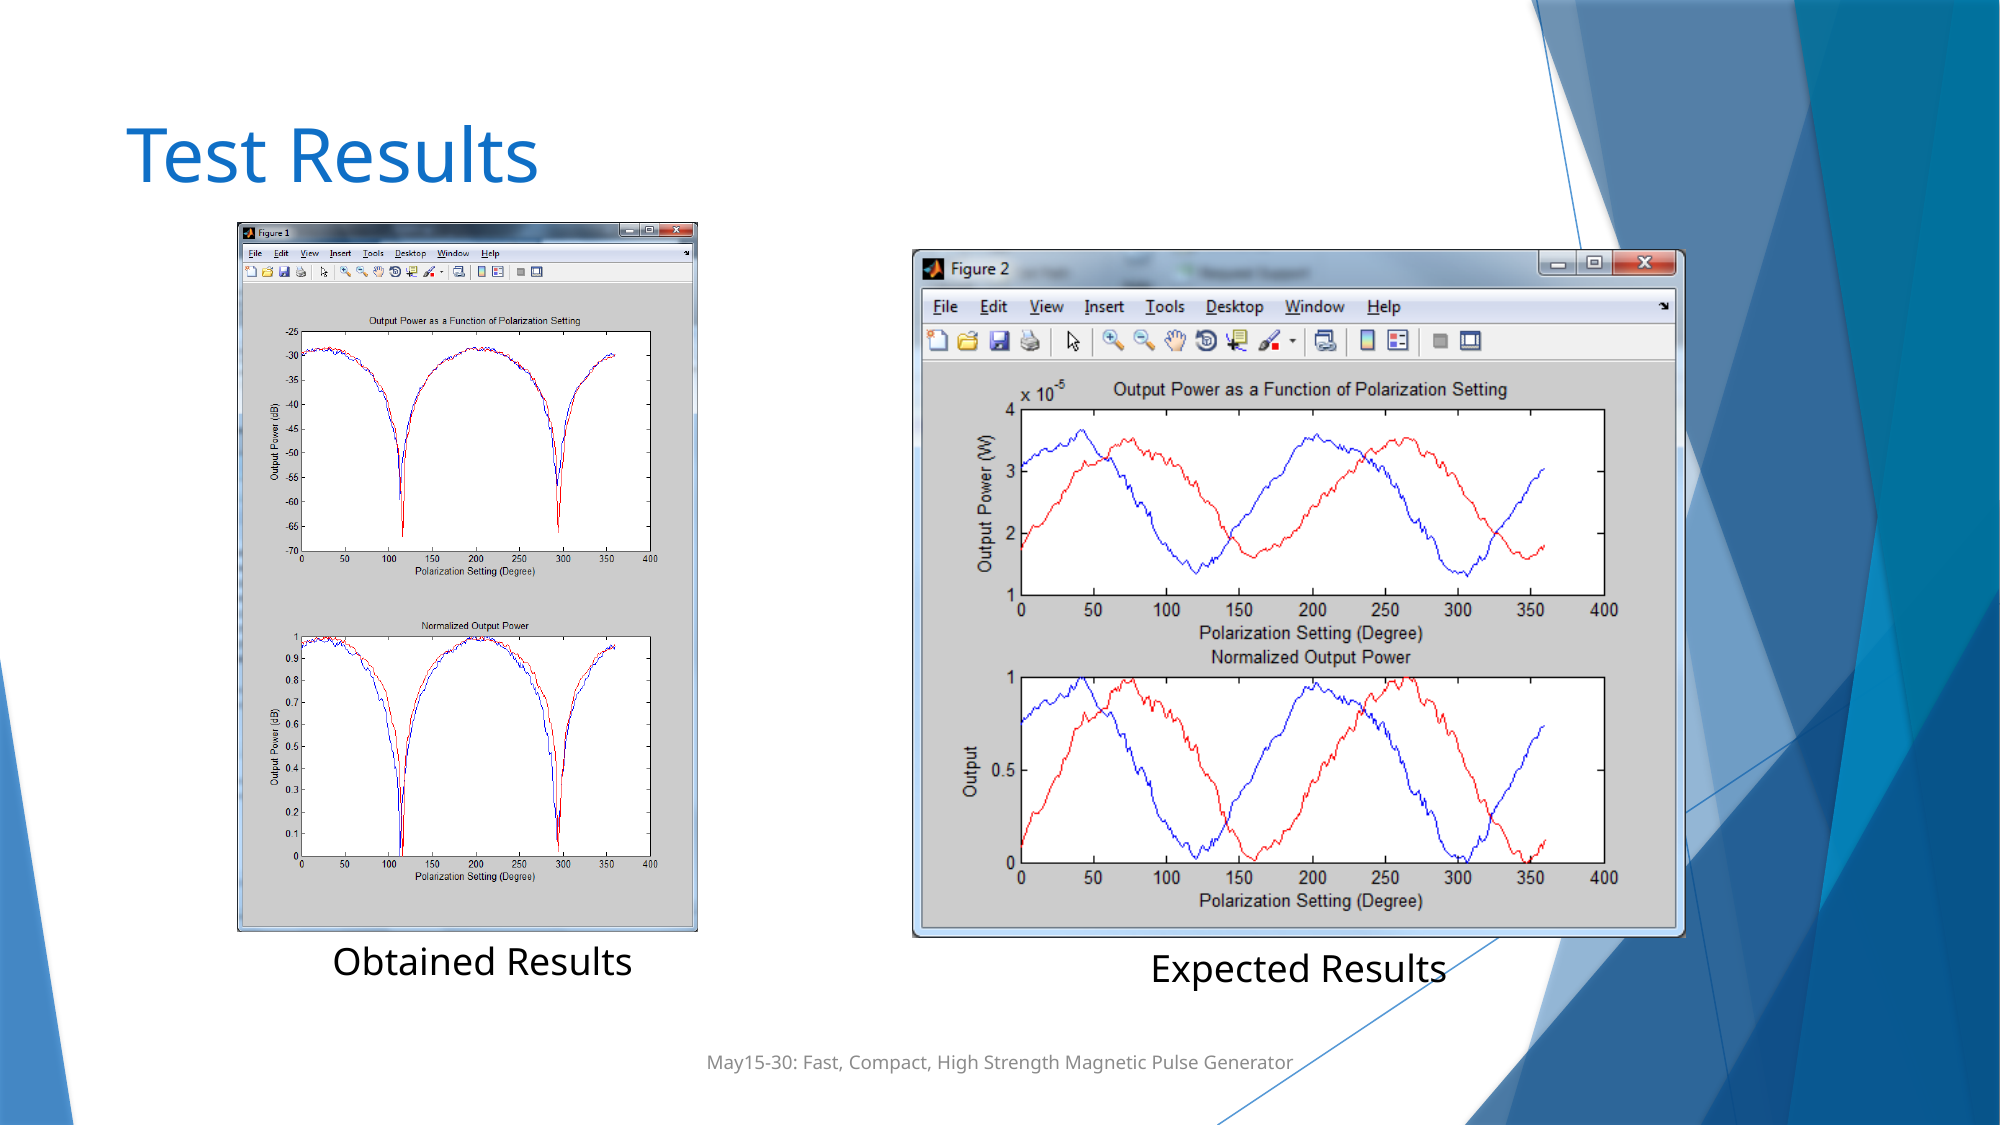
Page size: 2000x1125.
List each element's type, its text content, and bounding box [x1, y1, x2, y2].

text_box May15-30: Fast, Compact, High Strength Magnetic Pulse Generator [691, 1043, 1308, 1081]
picture [236, 222, 699, 932]
picture [911, 249, 1687, 938]
text_box Expected Results [1135, 947, 1463, 998]
title Test Results [111, 99, 1521, 317]
text_box Obtained Results [317, 942, 649, 991]
